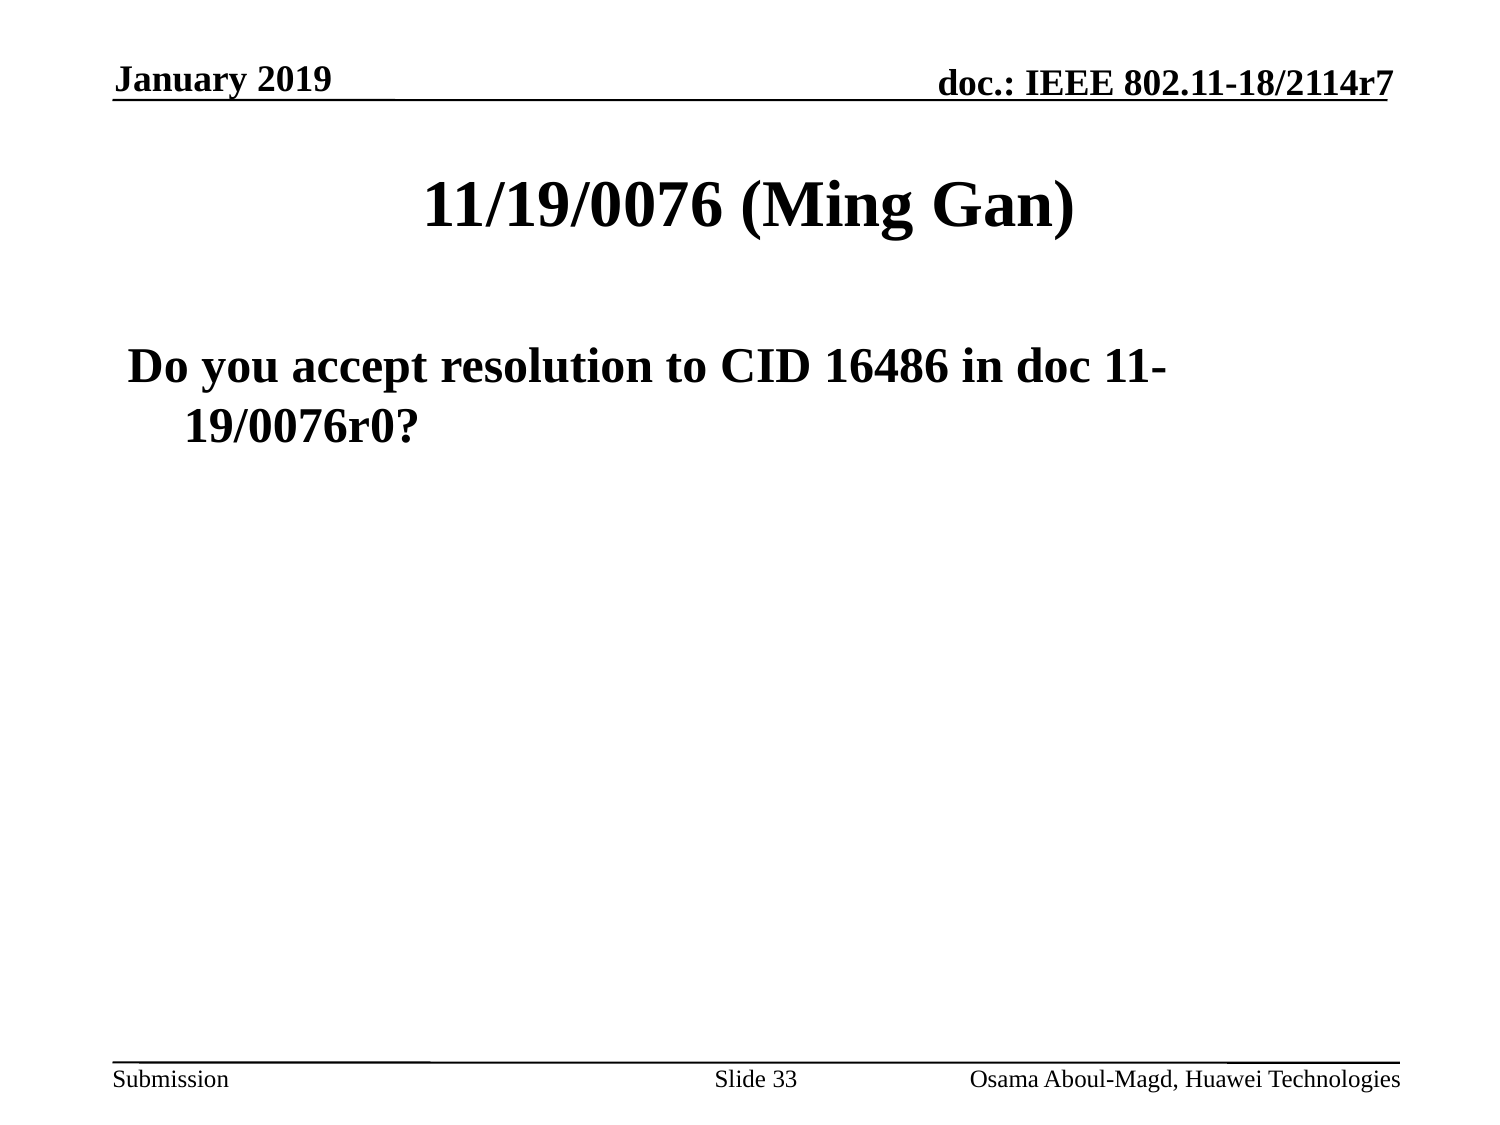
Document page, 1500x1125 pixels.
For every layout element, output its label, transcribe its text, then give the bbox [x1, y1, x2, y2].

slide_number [114, 54, 423, 100]
slide_number Slide 33 [712, 1061, 800, 1123]
title 11/19/0076 (Ming Gan) [112, 112, 1388, 288]
list Do you accept resolution to CID 16486 in doc 11-19/0076r0? [112, 324, 1388, 1000]
footer Osama Aboul-Magd, Huawei Technologies [878, 1061, 1402, 1093]
